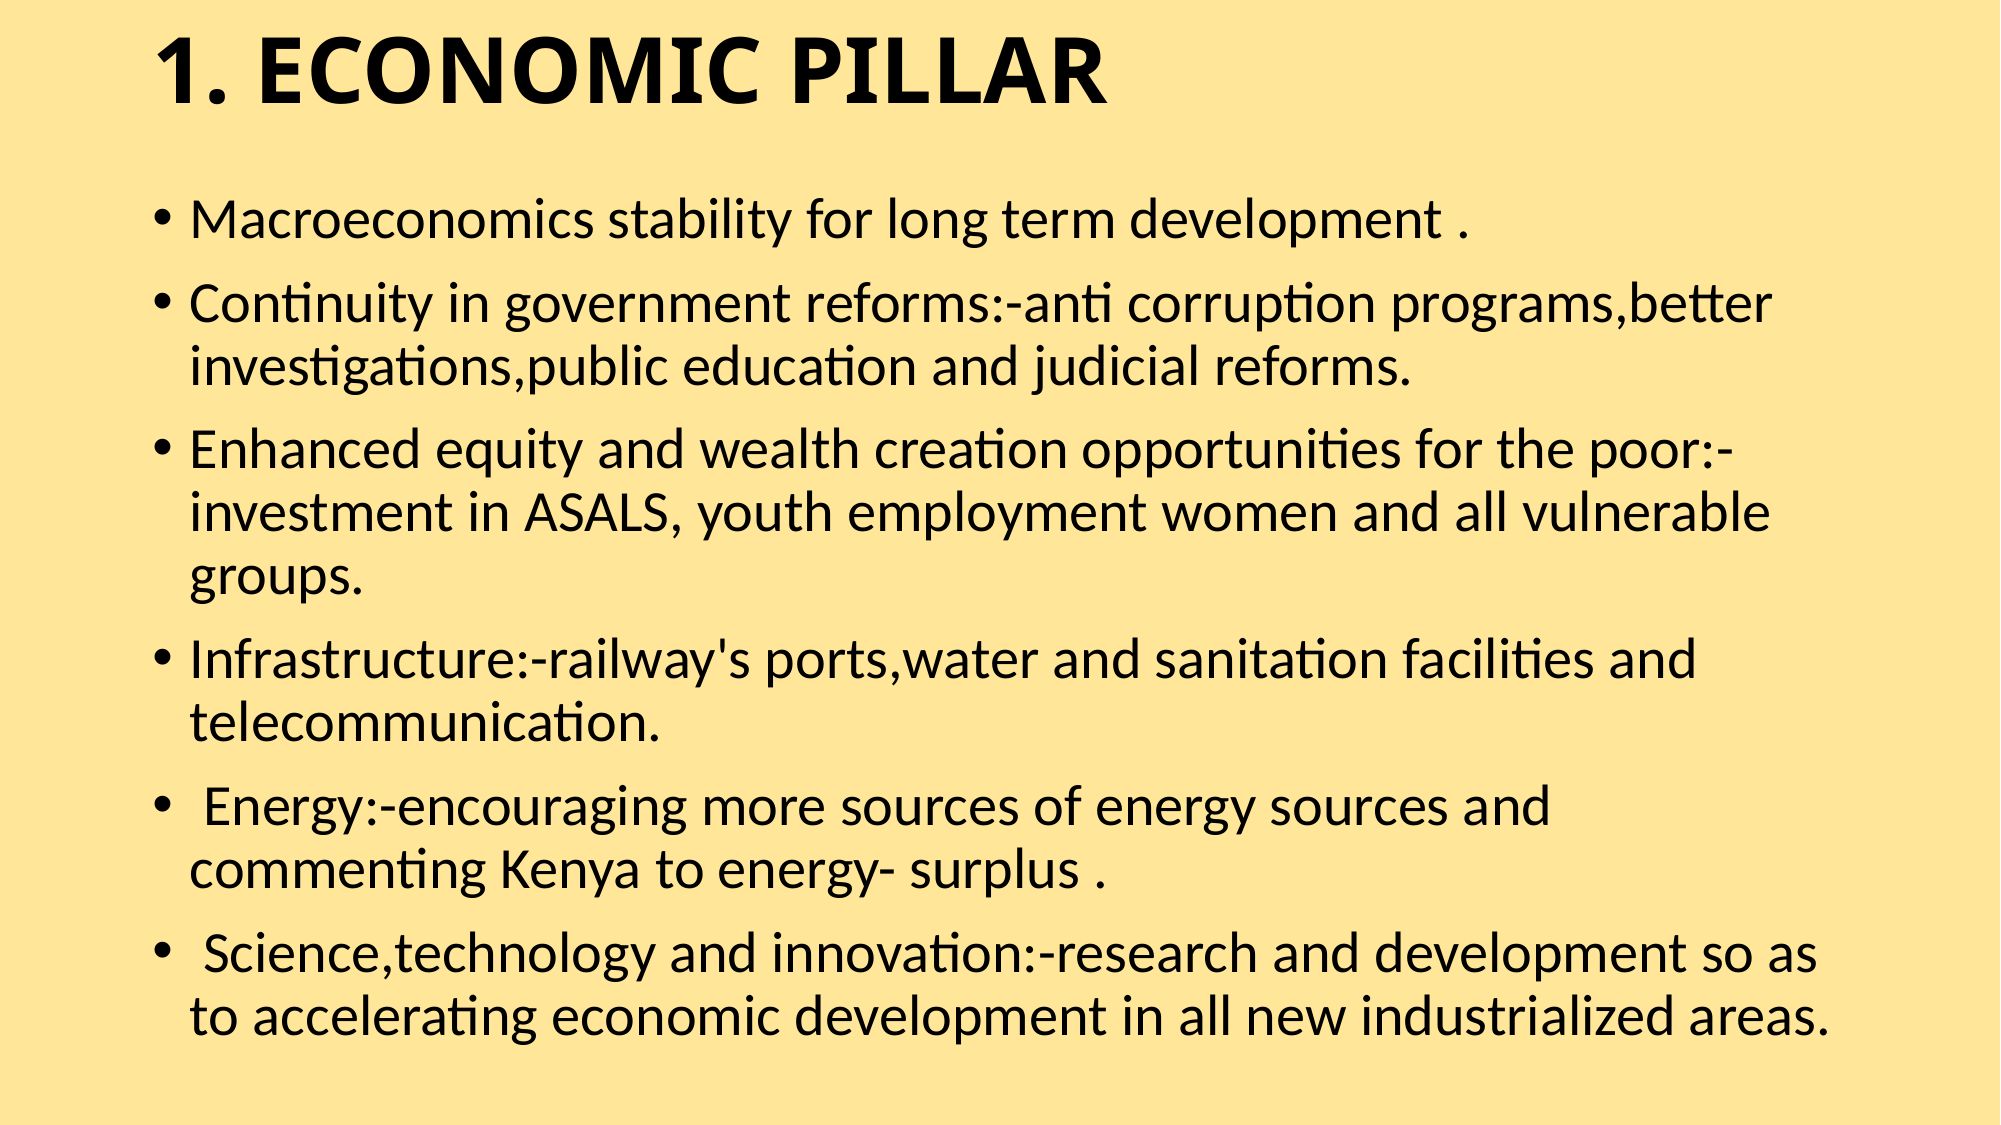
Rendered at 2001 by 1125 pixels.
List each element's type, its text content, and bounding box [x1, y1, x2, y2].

title 1. ECONOMIC PILLAR [137, 0, 1863, 148]
list Macroeconomics stability for long term development . Continuity in government reforms:-anti corruption programs,better investigations,public education and judicial reforms. Enhanced equity and wealth creation opportunities for the poor:-investment in ASALS, youth employment women and all vulnerable groups. Infrastructure:-railway's ports,water and sanitation facilities and telecommunication. Energy:-encouraging more sources of energy sources and commenting Kenya to energy- surplus . Science,technology and innovation:-research and development so as to accelerating economic development in all new industrialized areas. [137, 180, 1863, 895]
